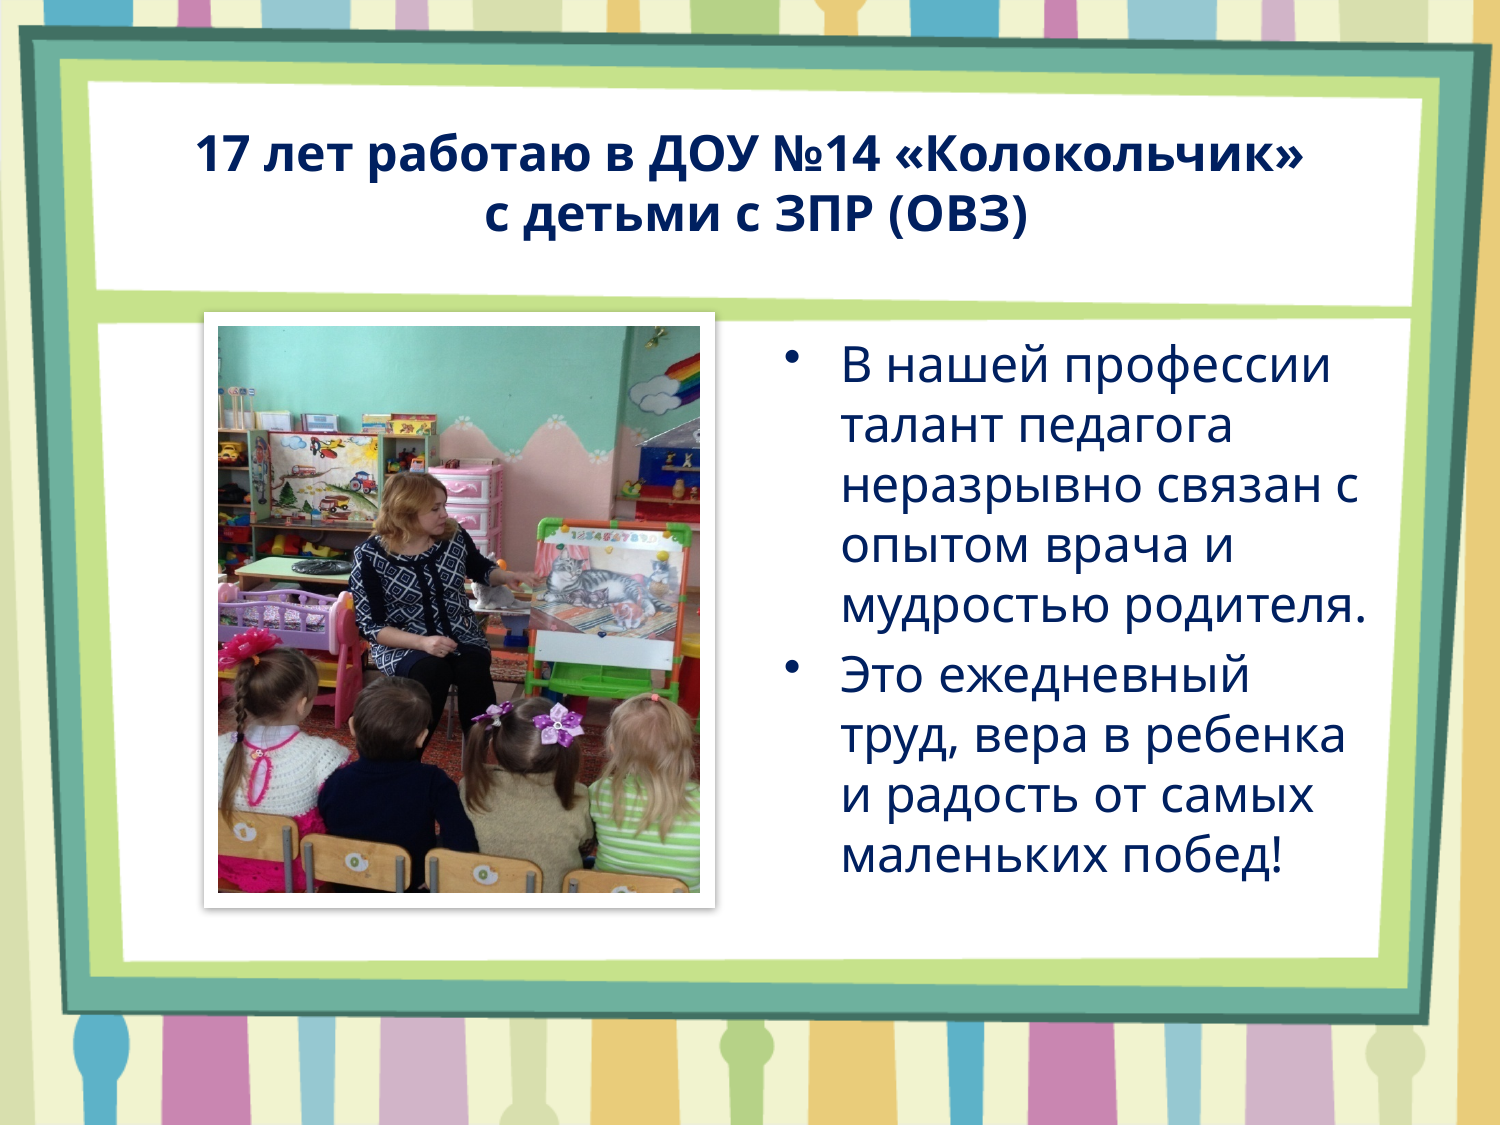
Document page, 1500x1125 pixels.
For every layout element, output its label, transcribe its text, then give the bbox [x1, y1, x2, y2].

list В нашей профессии талант педагога неразрывно связан с опытом врача и мудростью родителя. Это ежедневный труд, вера в ребенка и радость от самых маленьких побед! [768, 324, 1401, 1006]
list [218, 326, 701, 894]
title 17 лет работаю в ДОУ №14 «Колокольчик» с детьми с ЗПР (ОВЗ) [74, 87, 1426, 276]
picture [0, 0, 1500, 1125]
